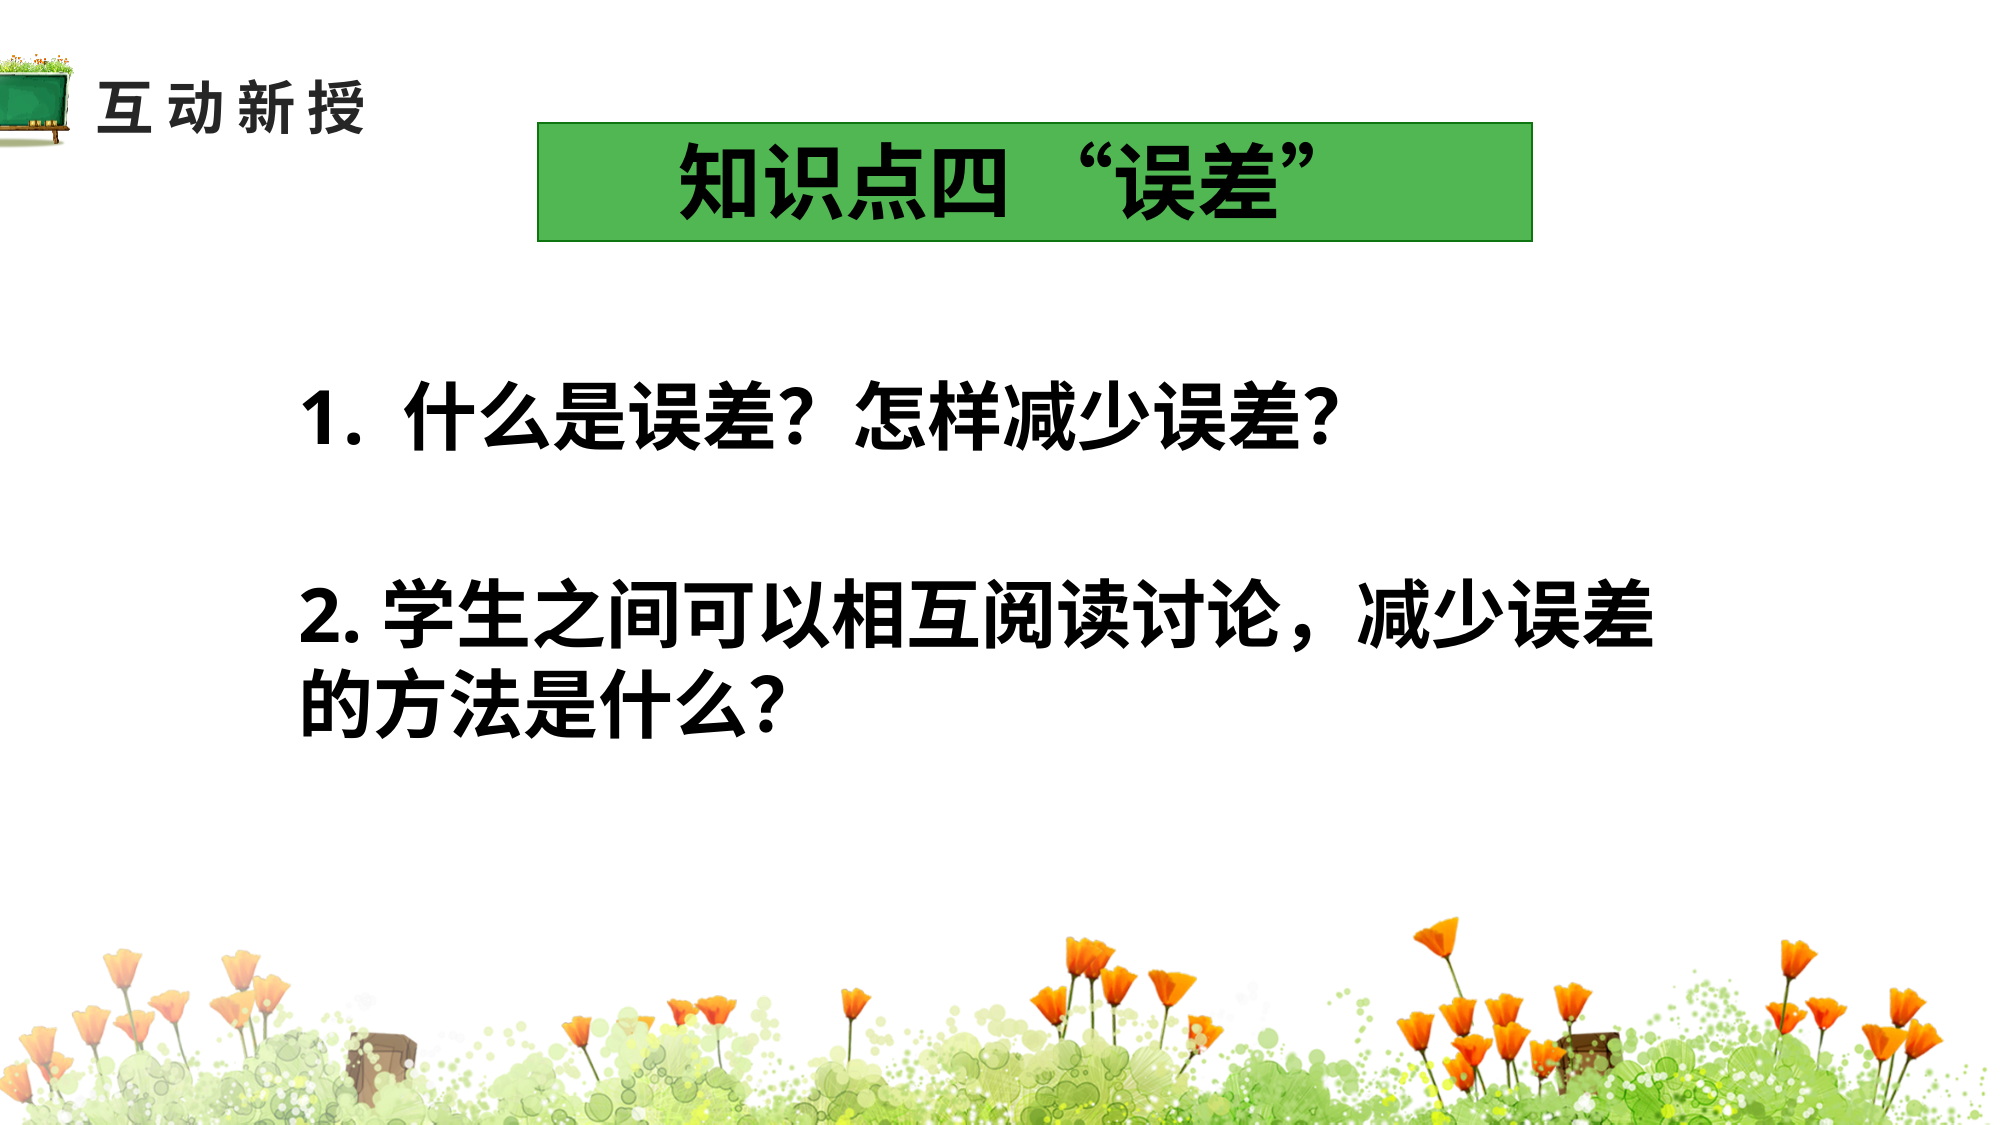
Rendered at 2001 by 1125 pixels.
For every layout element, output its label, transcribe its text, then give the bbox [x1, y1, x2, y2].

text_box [537, 123, 1532, 242]
text_box 什么是误差？怎样减少误差？ [284, 326, 1709, 468]
text_box 互动新授 [57, 63, 405, 149]
picture [0, 38, 74, 163]
text_box 2.学生之间可以相互阅读讨论，减少误差的方法是什么？ [284, 560, 1709, 756]
picture [0, 906, 2001, 1125]
